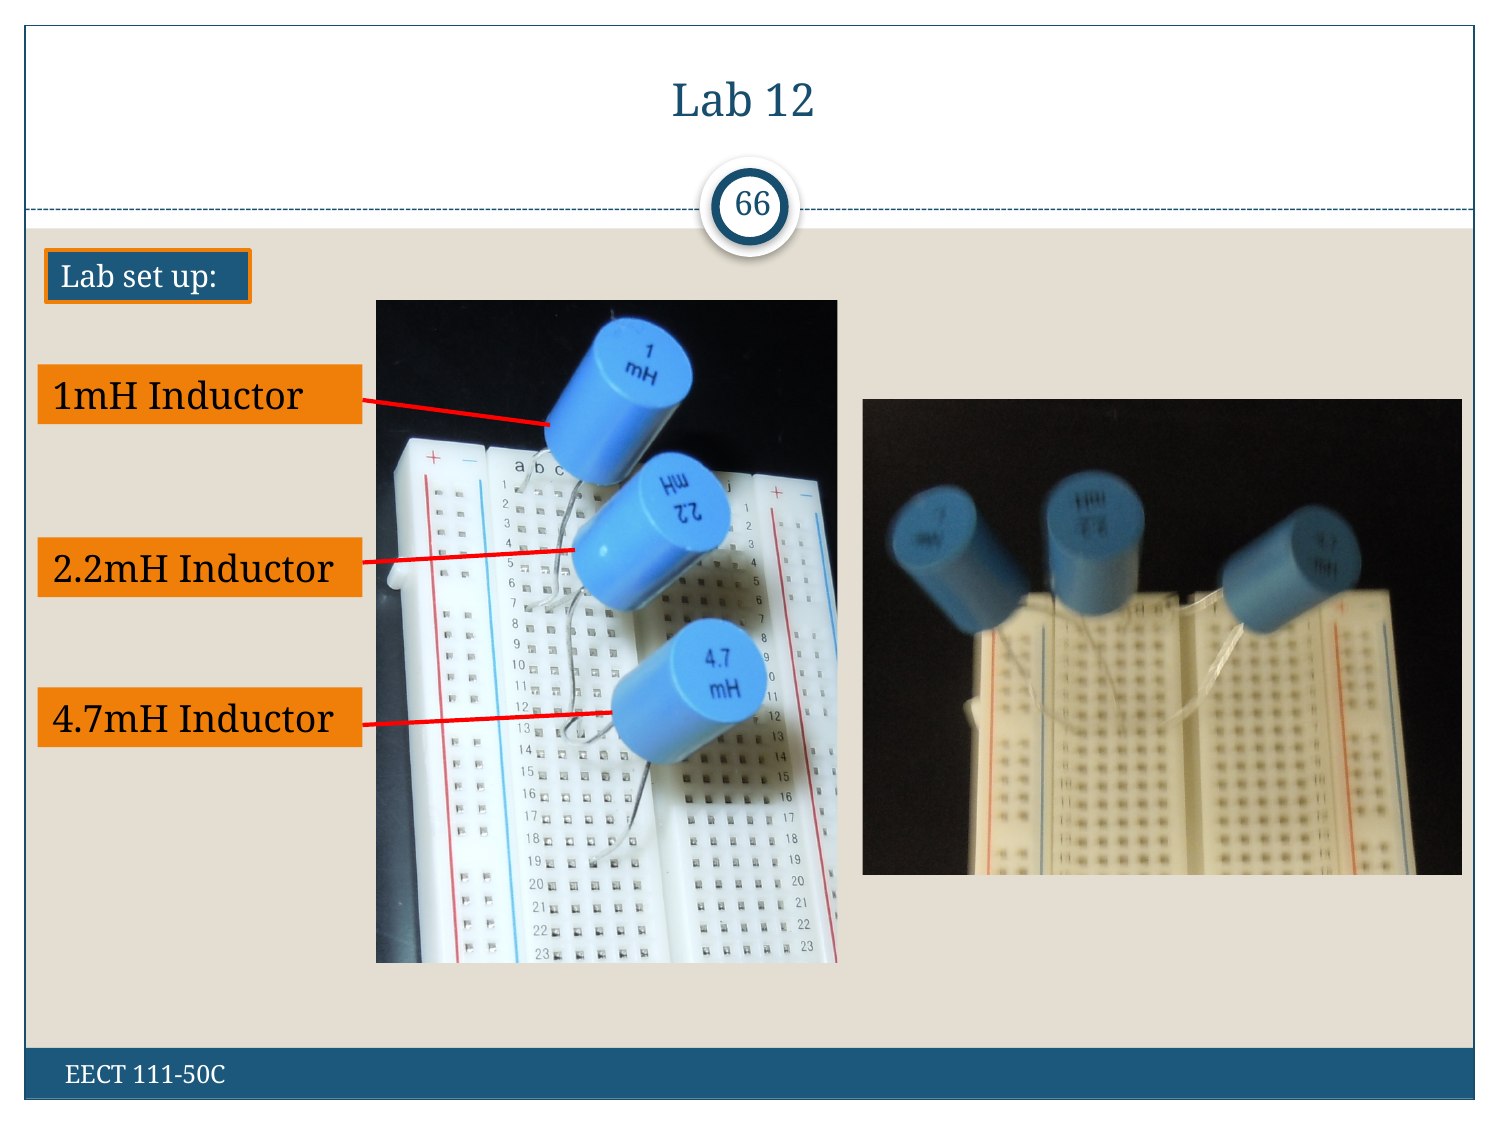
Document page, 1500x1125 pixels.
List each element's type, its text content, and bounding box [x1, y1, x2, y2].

title Lab 12 [49, 63, 1450, 188]
text_box 2.2mH Inductor [37, 537, 363, 598]
text_box 4.7mH Inductor [37, 687, 363, 748]
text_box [362, 712, 613, 726]
slide_number 66 [715, 168, 791, 241]
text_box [362, 399, 551, 426]
text_box Lab set up: [45, 249, 250, 302]
footer EECT 111-50C [50, 1051, 638, 1112]
picture [375, 299, 838, 963]
text_box 1mH Inductor [37, 364, 363, 425]
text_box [362, 549, 576, 563]
picture [862, 399, 1463, 876]
